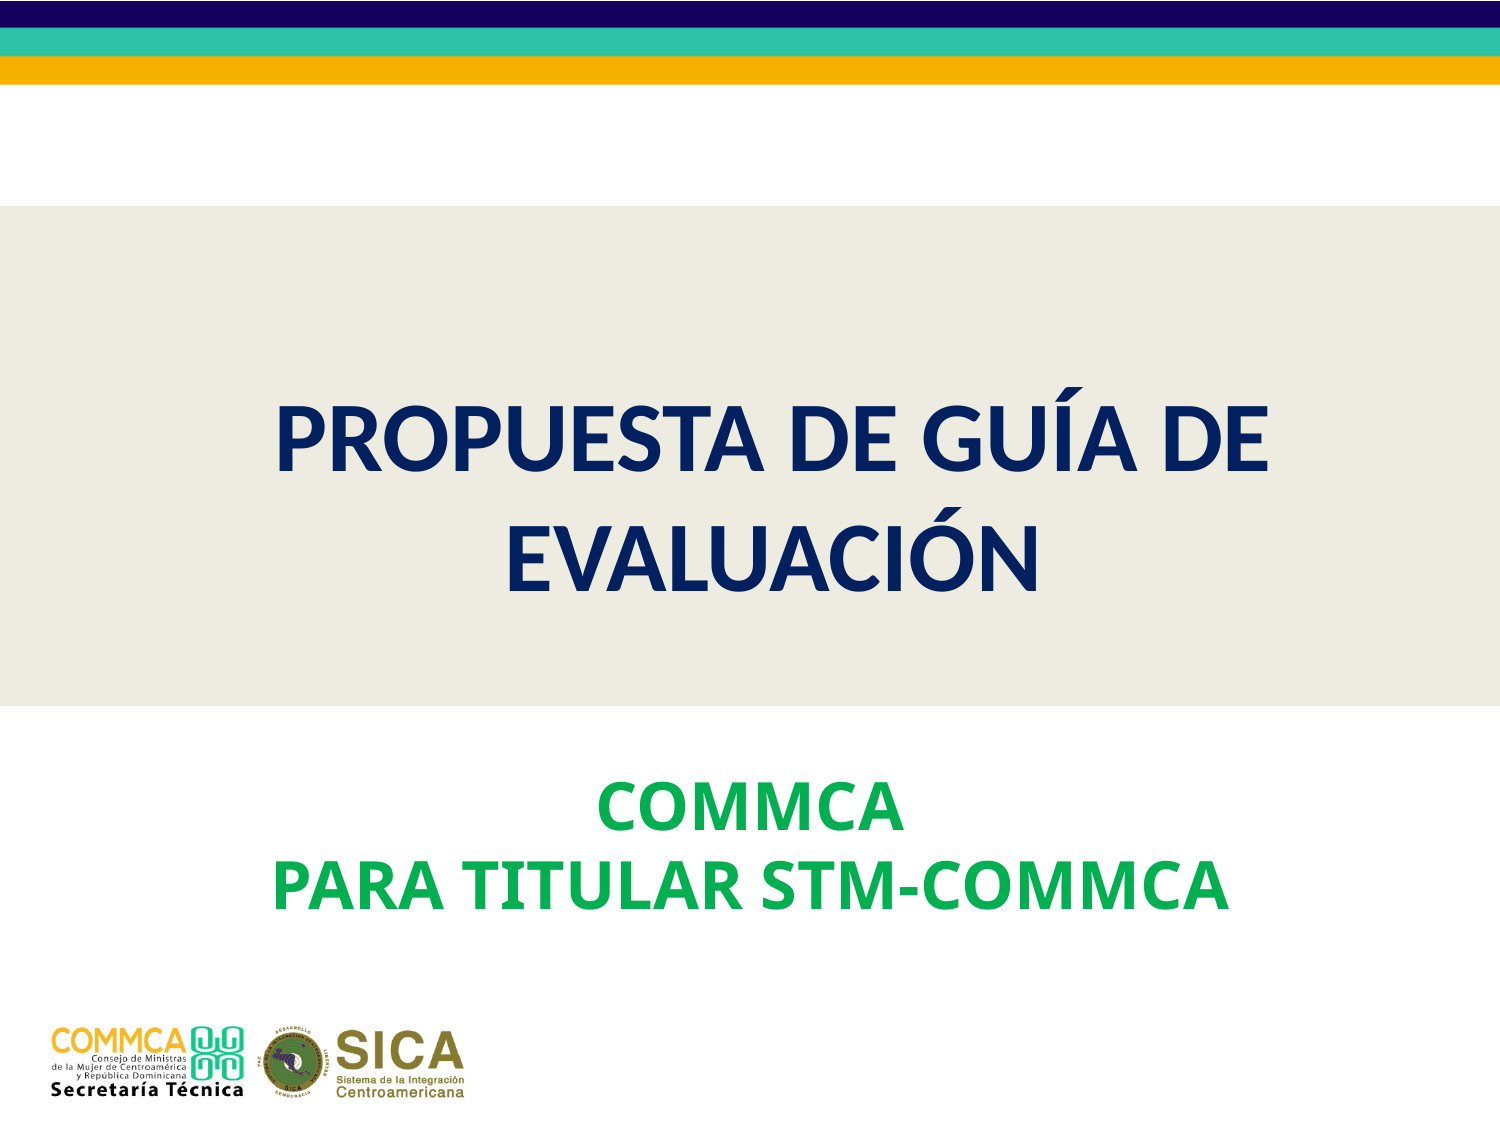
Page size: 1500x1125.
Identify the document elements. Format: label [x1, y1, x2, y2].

text_box [0, 0, 1500, 1118]
